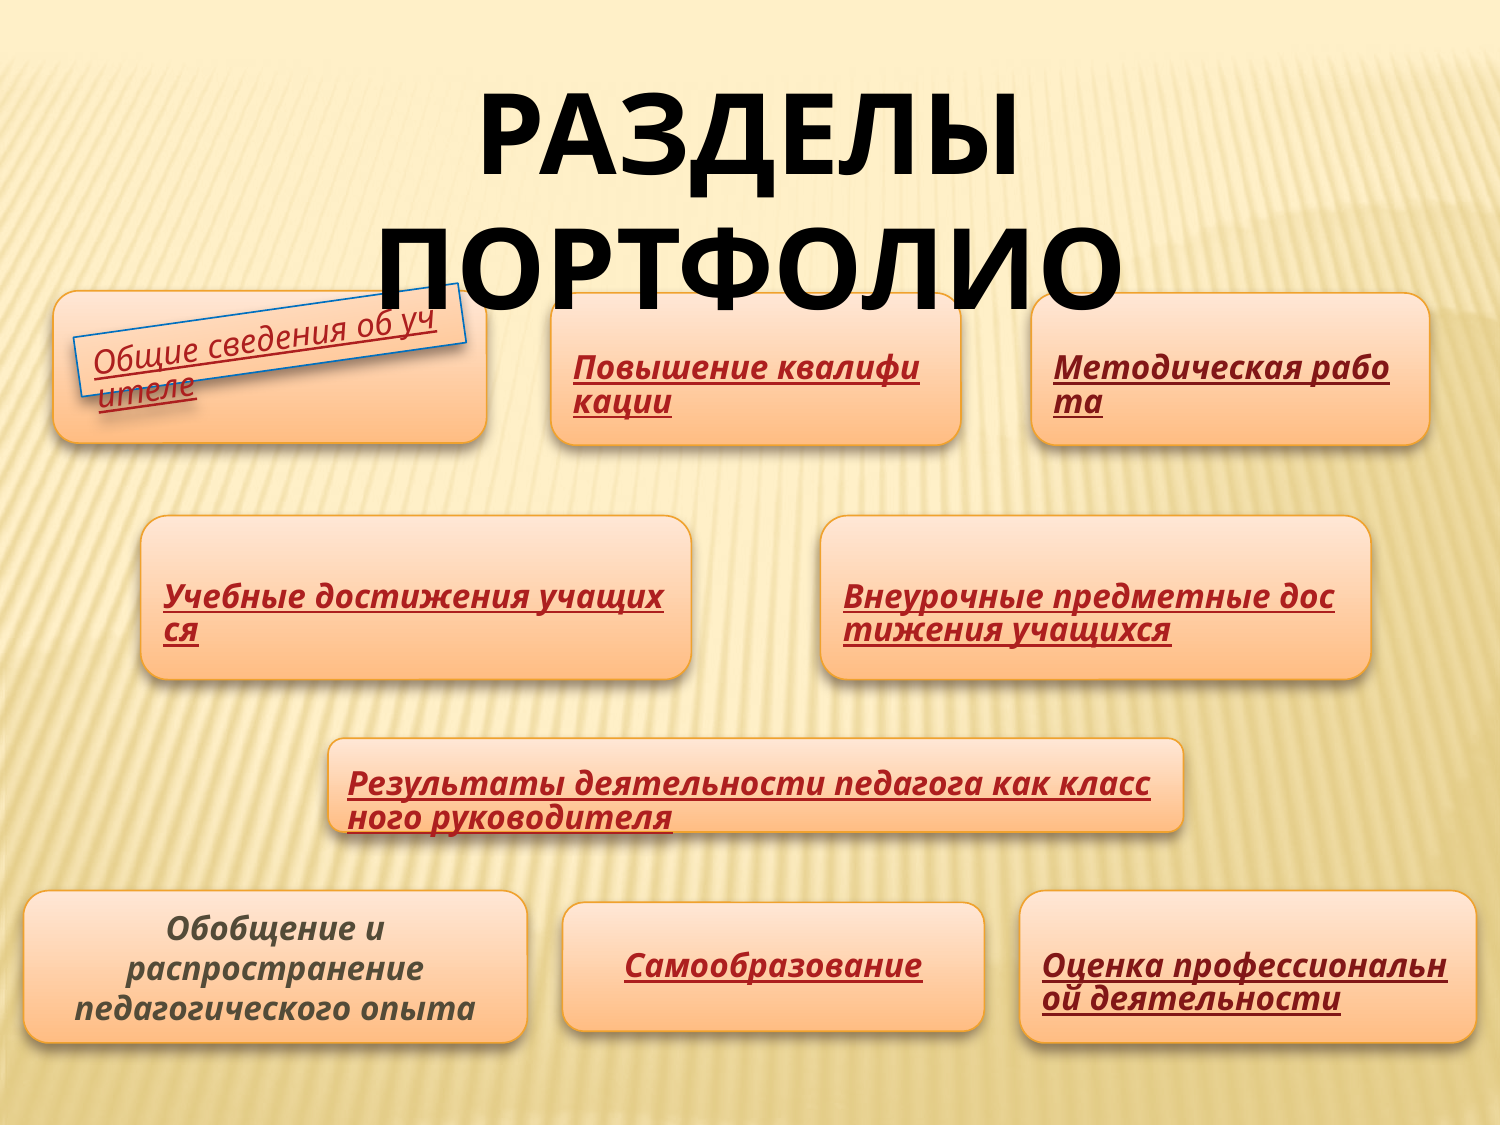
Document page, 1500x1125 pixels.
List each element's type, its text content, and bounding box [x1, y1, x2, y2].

text_box РАЗДЕЛЫ ПОРТФОЛИО [167, 54, 1333, 340]
text_box Обобщение и распространение педагогического опыта [22, 889, 529, 1044]
text_box Повышение квалификации [549, 340, 962, 447]
text_box Общие сведения об учителе [72, 323, 468, 398]
text_box Оценка профессиональной деятельности [1018, 889, 1478, 1044]
text_box Самообразование [561, 901, 986, 1033]
text_box Внеурочные предметные достижения учащихся [819, 514, 1372, 681]
text_box Результаты деятельности педагога как классного руководителя [327, 737, 1185, 833]
text_box [52, 289, 488, 444]
text_box Методическая работа [1030, 292, 1431, 447]
text_box Учебные достижения учащихся [139, 514, 693, 681]
